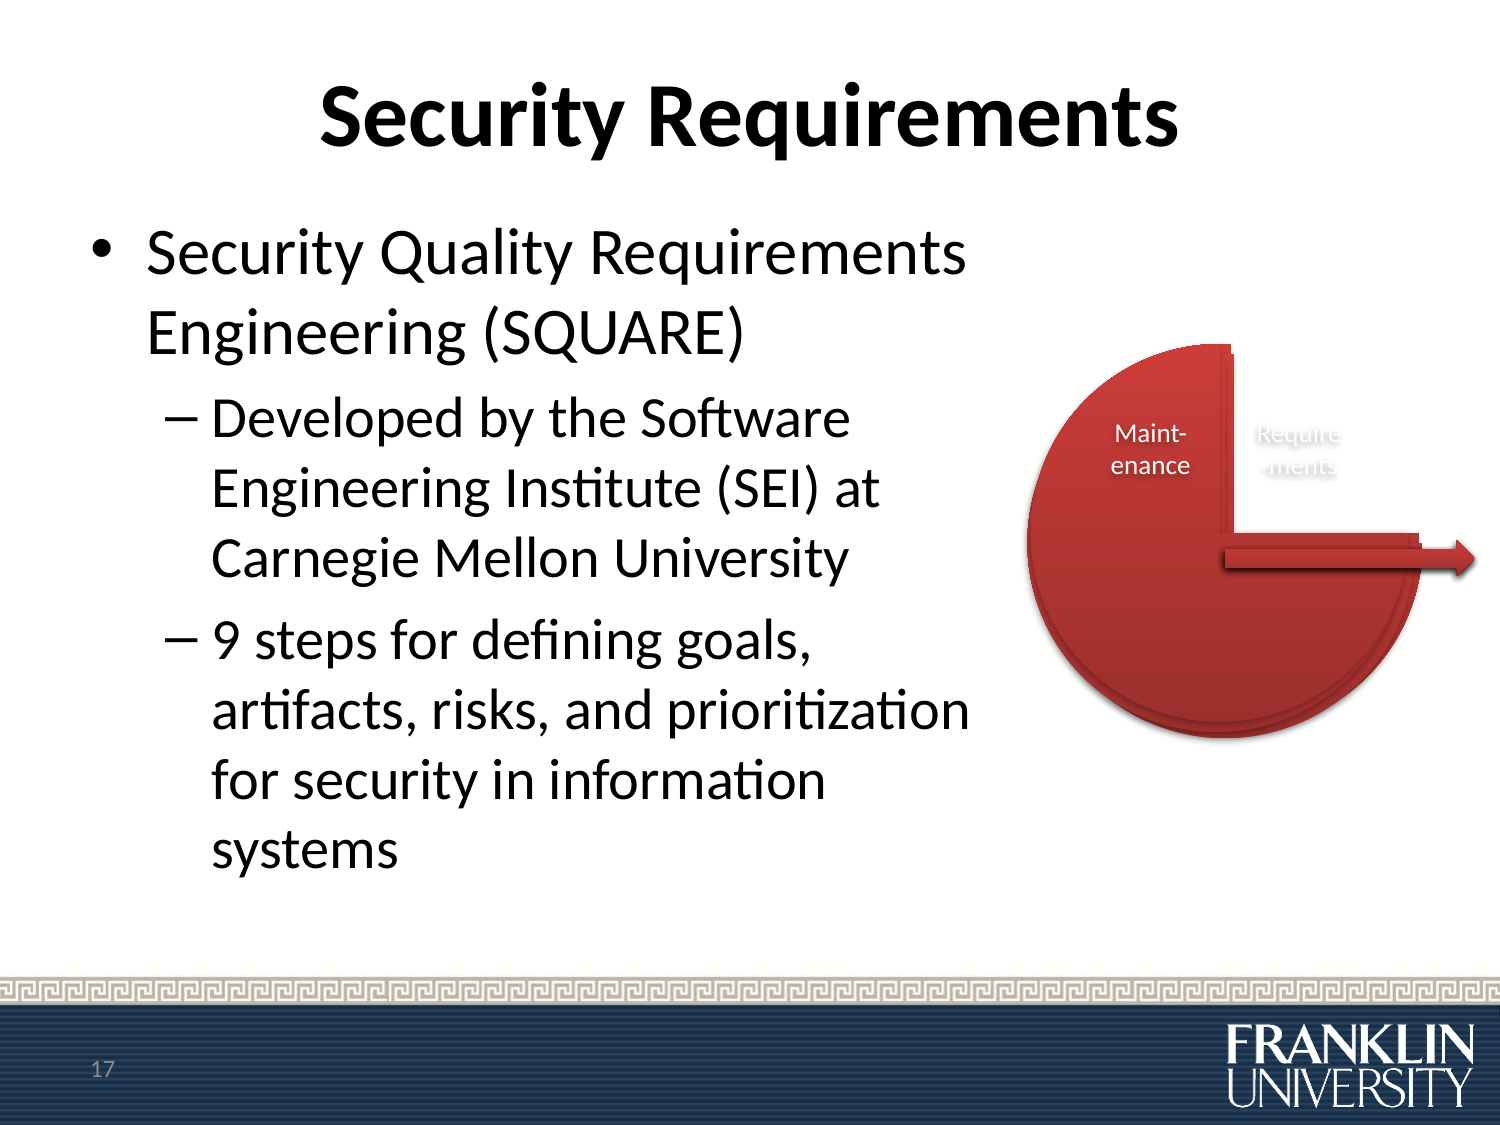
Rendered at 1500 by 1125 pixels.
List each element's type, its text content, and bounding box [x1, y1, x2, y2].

title Security Requirements [75, 45, 1425, 175]
slide_number 17 [75, 1037, 425, 1098]
picture [0, 0, 1500, 1125]
list Security Quality Requirements Engineering (SQUARE) Developed by the Software Engineering Institute (SEI) at Carnegie Mellon University 9 steps for defining goals, artifacts, risks, and prioritization for security in information systems [75, 200, 1000, 963]
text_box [974, 287, 1476, 738]
